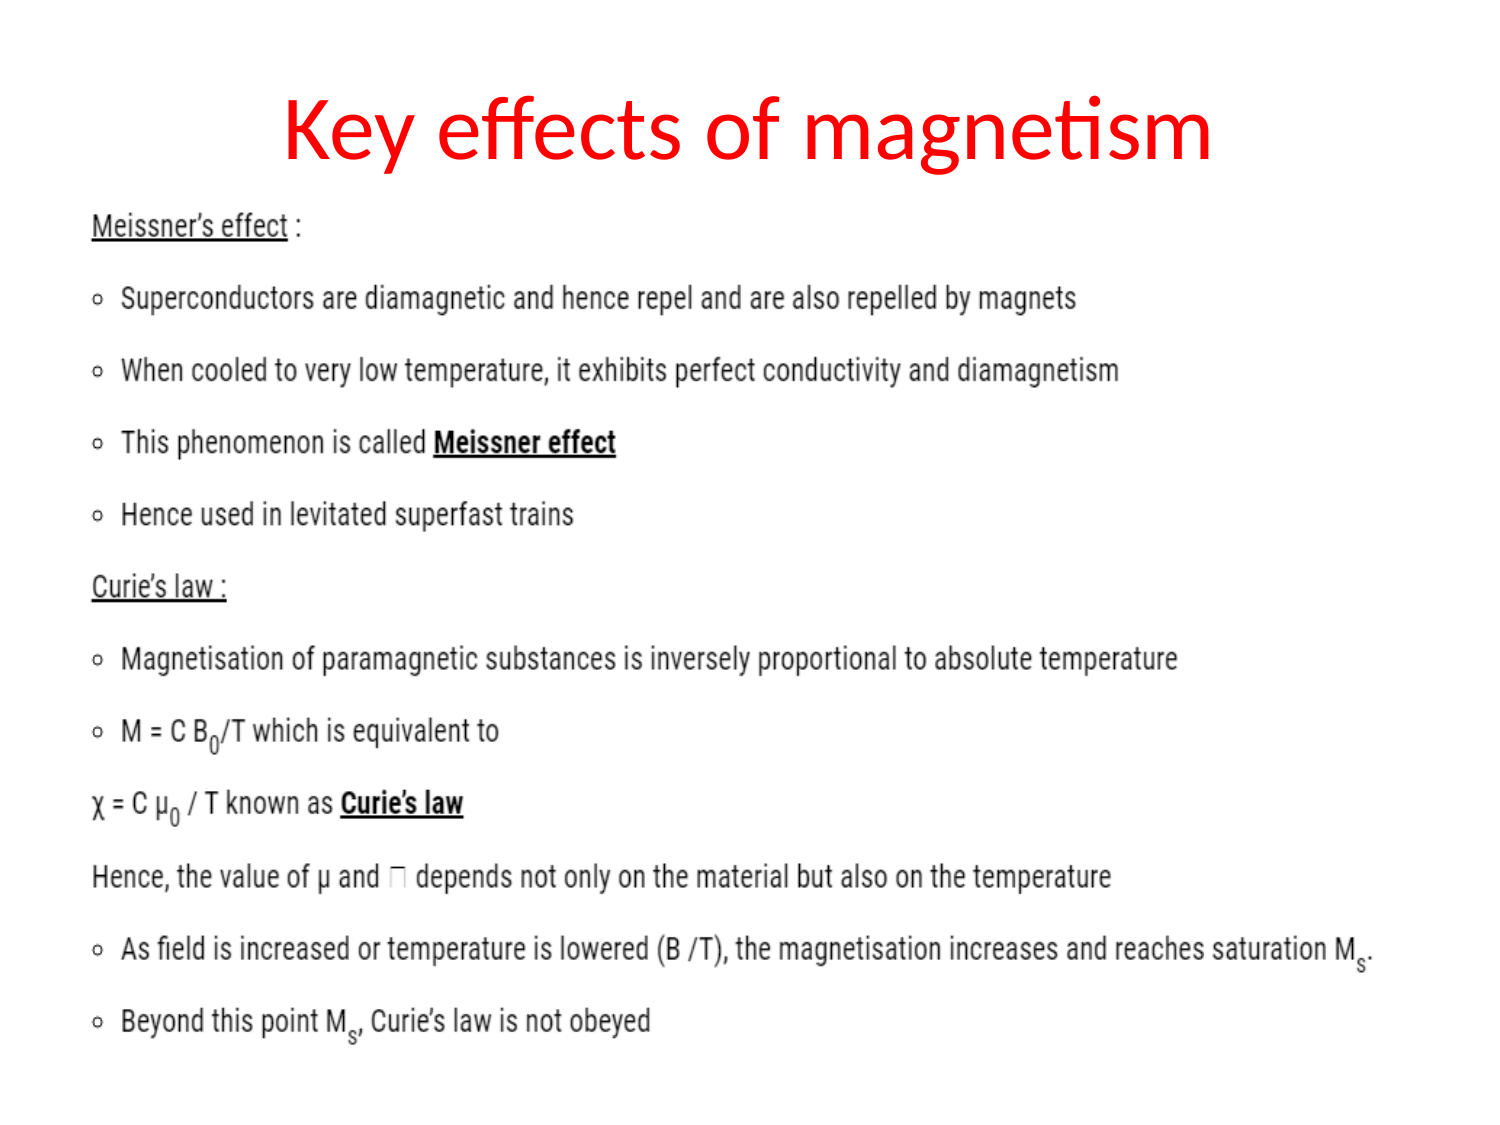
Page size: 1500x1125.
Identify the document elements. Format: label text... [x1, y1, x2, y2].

title Key effects of magnetism [75, 45, 1425, 200]
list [87, 212, 1426, 1051]
